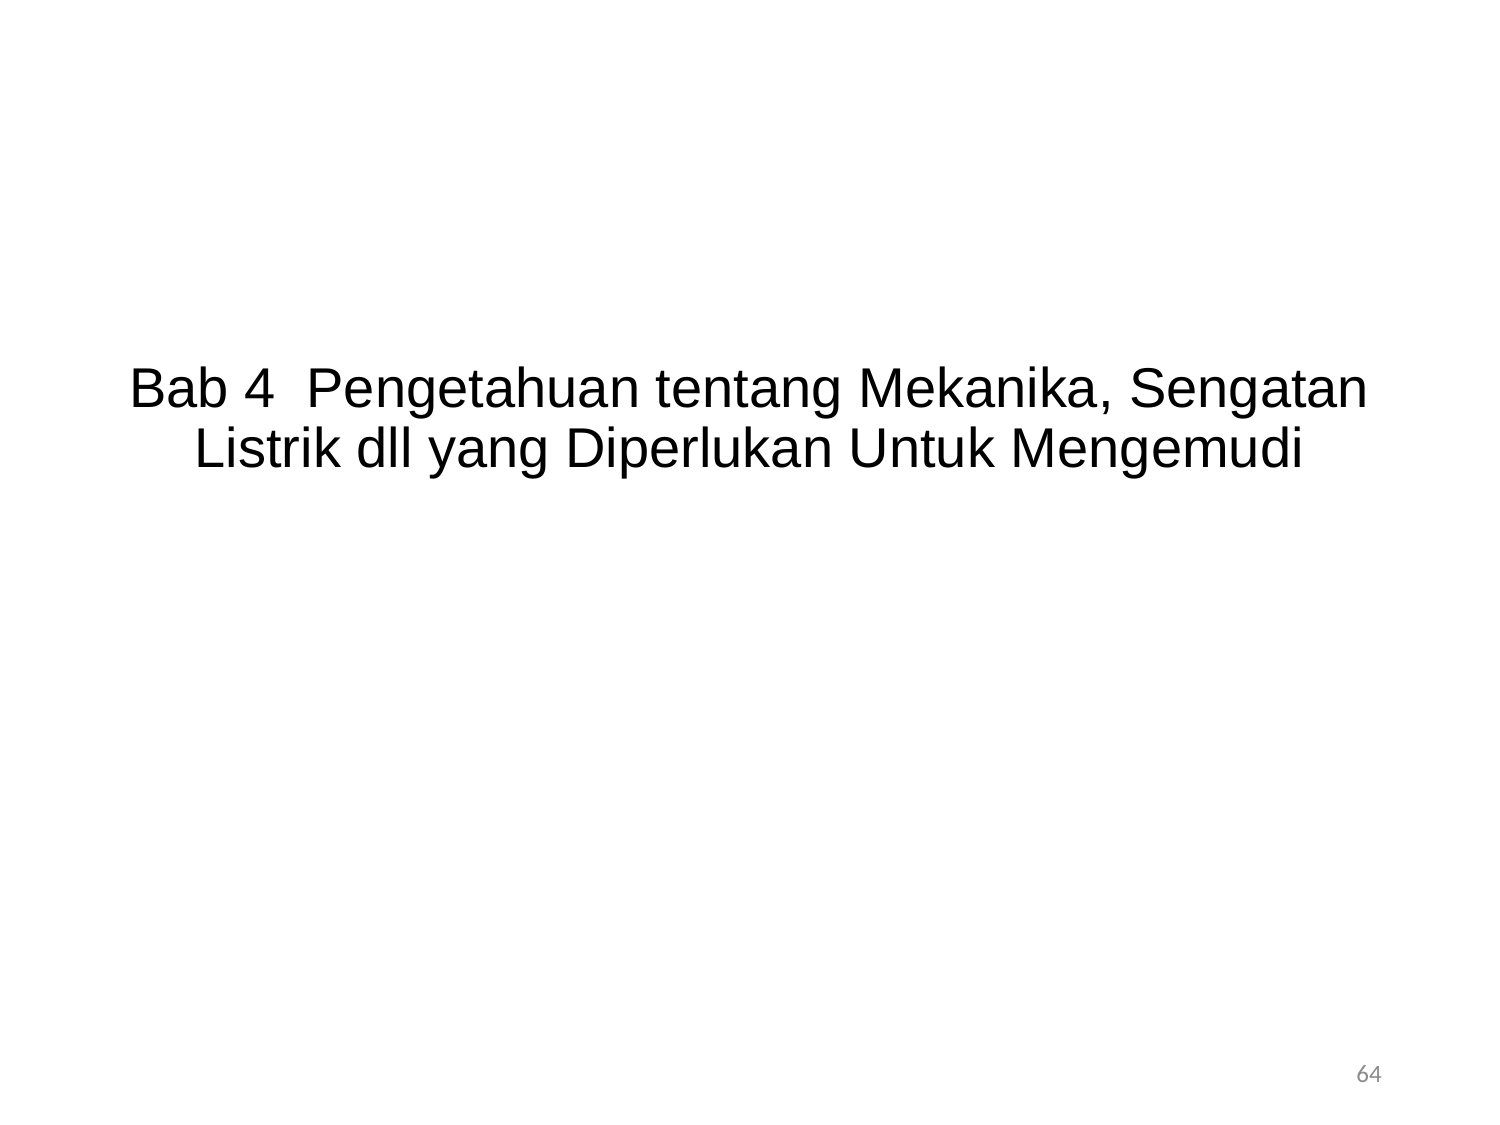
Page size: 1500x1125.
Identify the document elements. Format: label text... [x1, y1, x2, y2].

title Bab 4 Pengetahuan tentang Mekanika, Sengatan Listrik dll yang Diperlukan Untuk Mengemudi [112, 347, 1388, 488]
slide_number 64 [1059, 1042, 1397, 1103]
